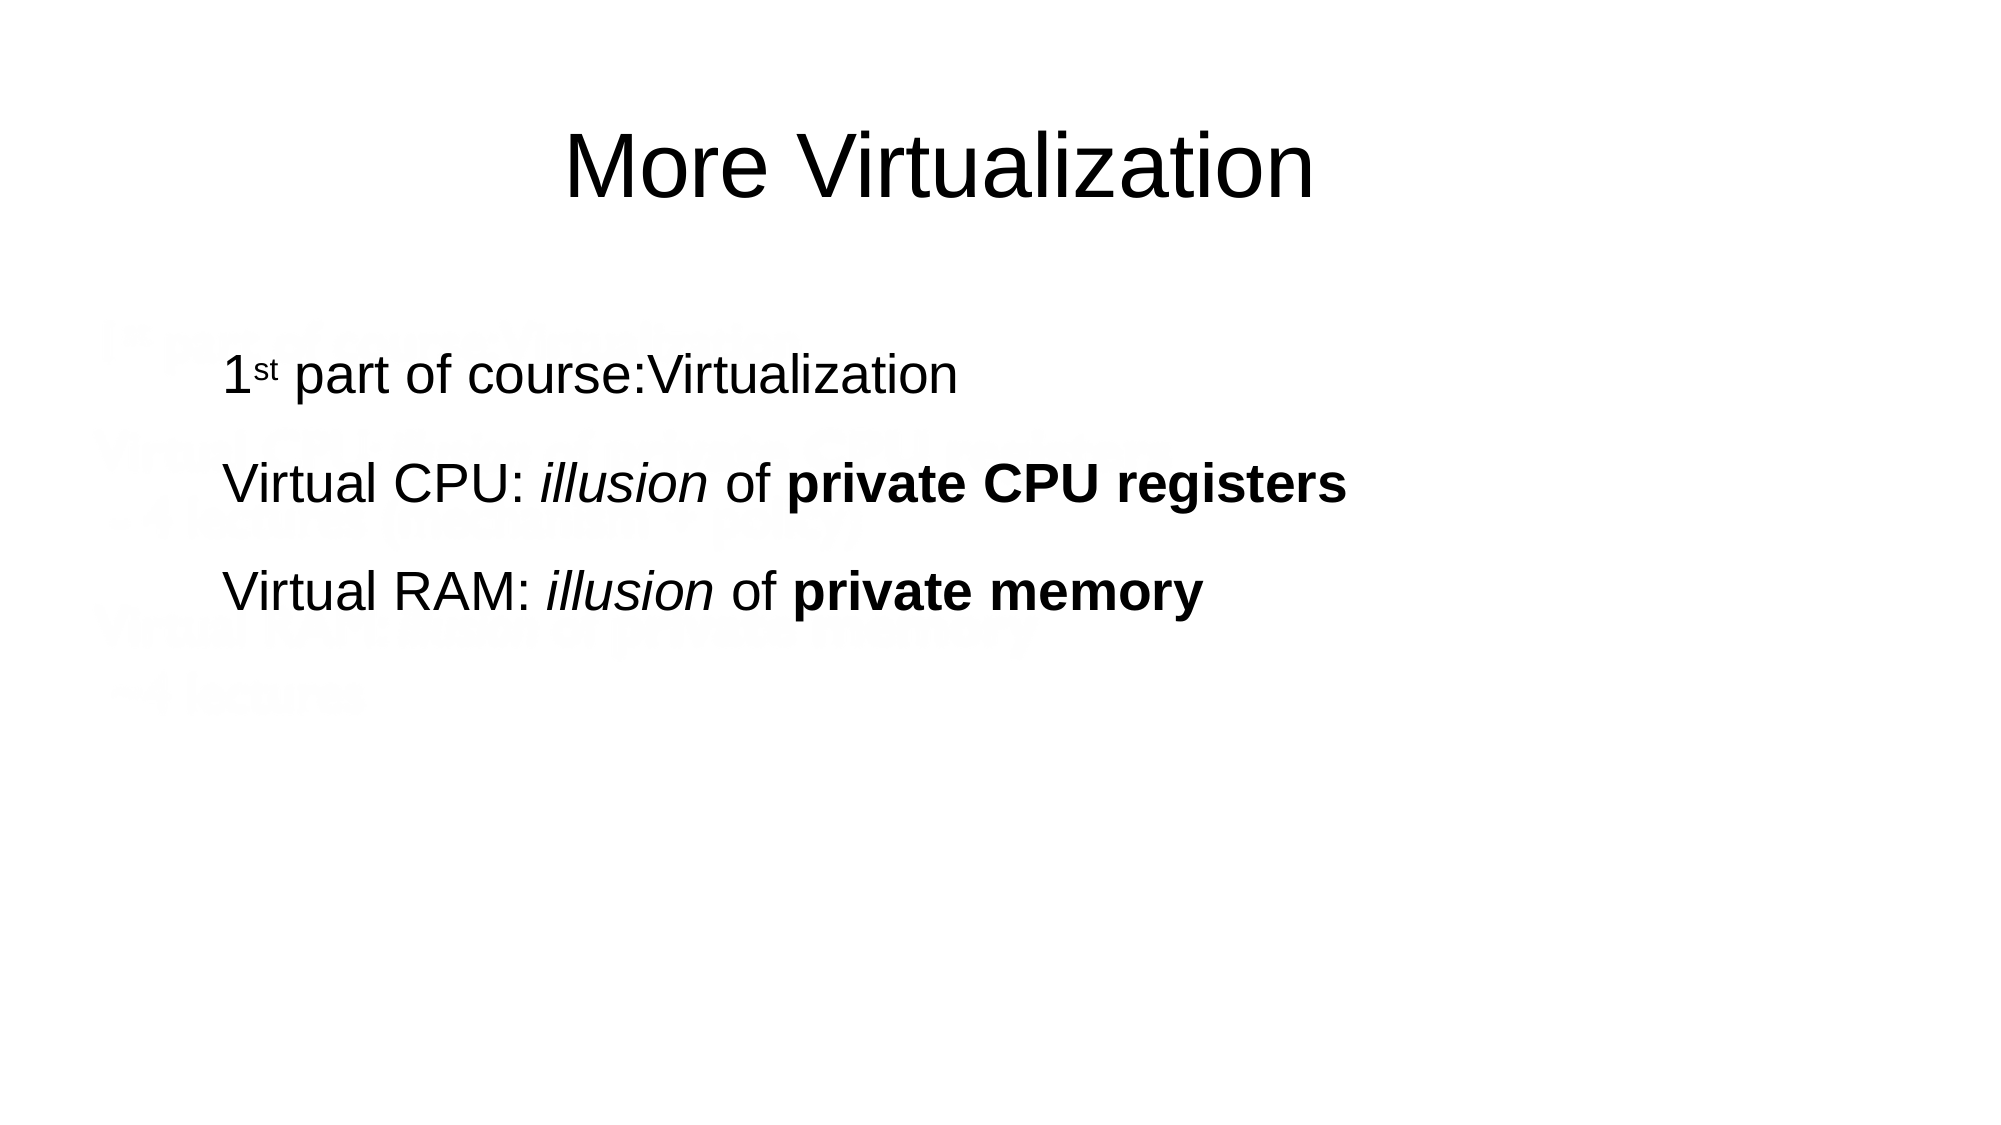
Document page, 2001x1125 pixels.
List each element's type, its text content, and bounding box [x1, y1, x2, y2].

title More Virtualization [141, 1, 1866, 255]
text_box 1st part of course:Virtualization Virtual CPU: illusion of private CPU registers Virtual RAM: illusion of private memory [1210, 336, 1581, 622]
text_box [56, 285, 1210, 764]
